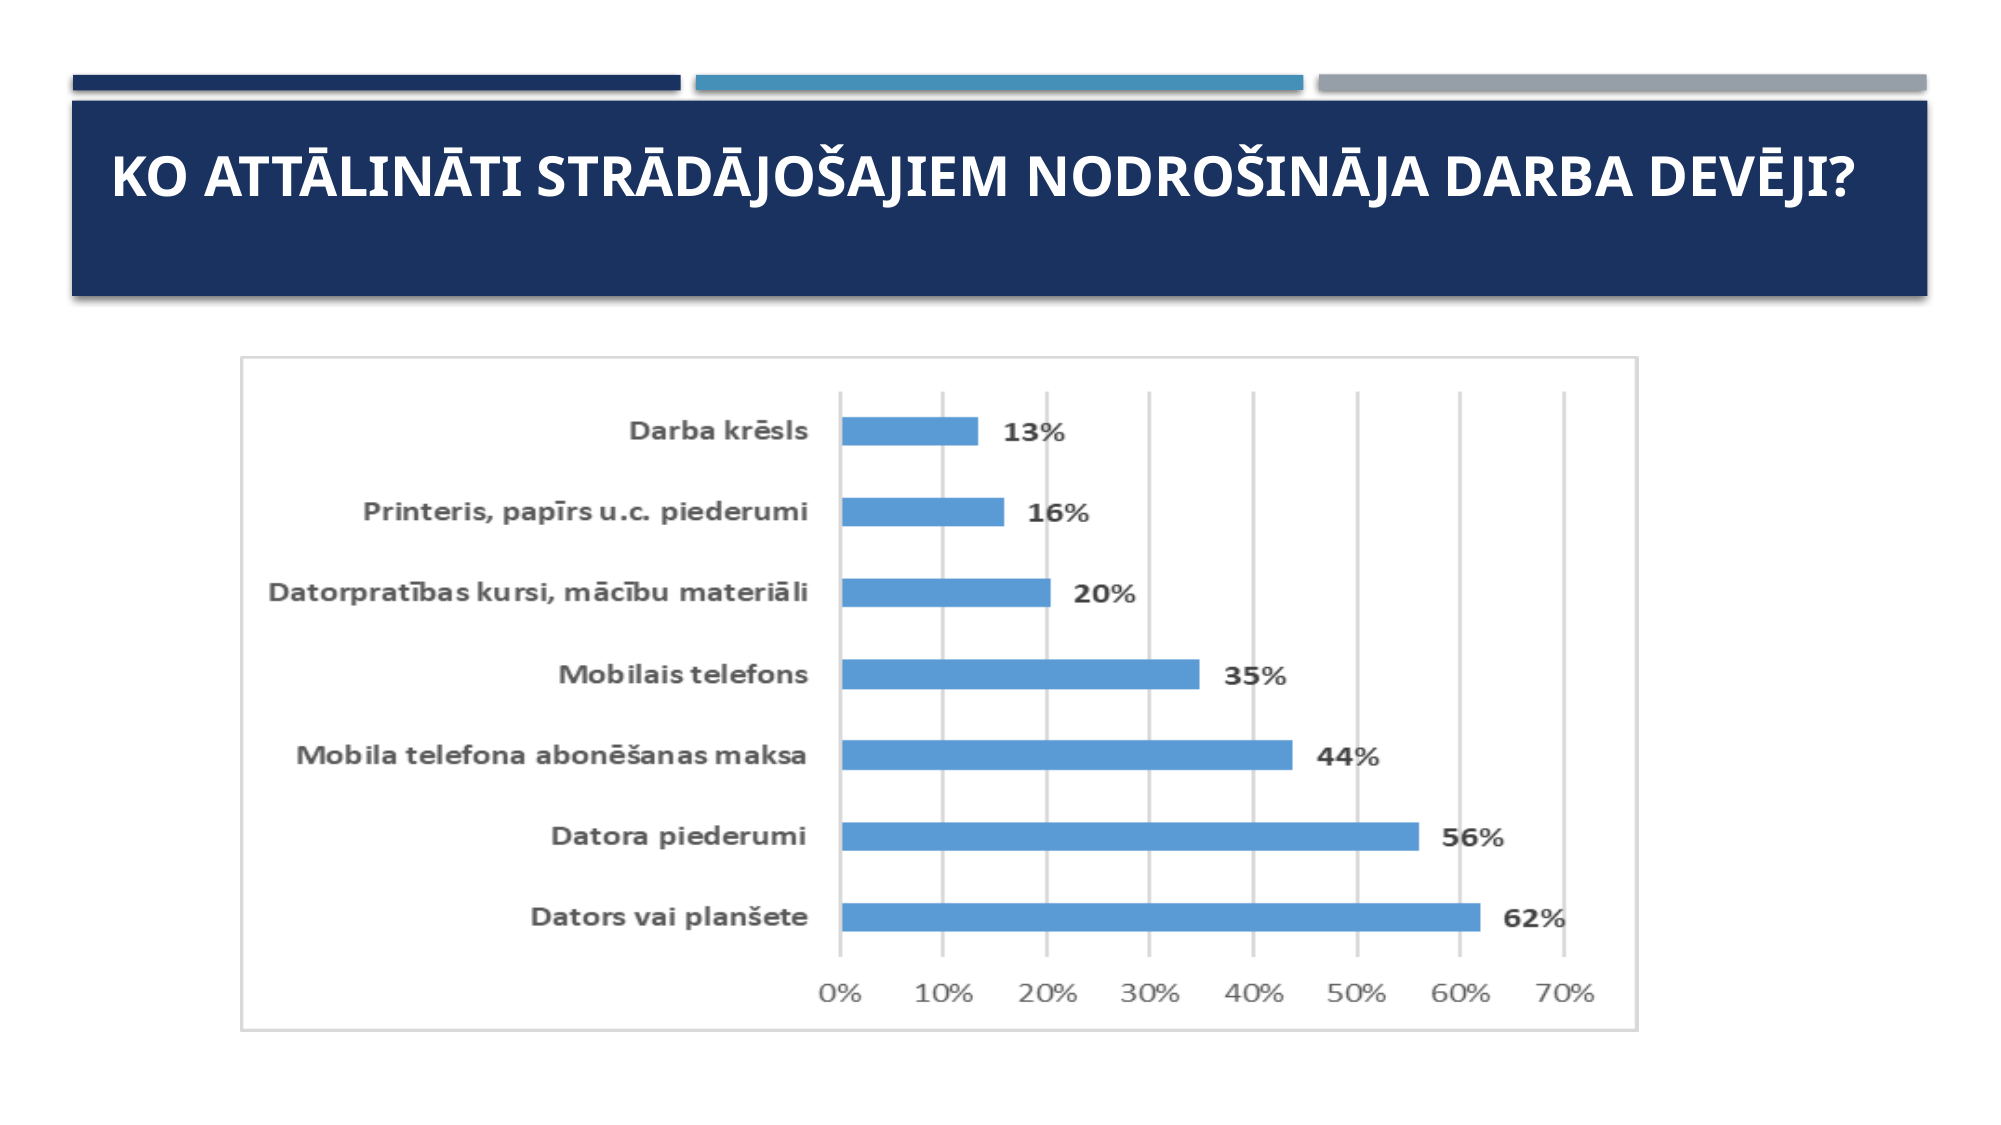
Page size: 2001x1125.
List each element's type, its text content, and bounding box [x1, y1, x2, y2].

title Ko attālināti strādājošajiem nodrošināja darba devēji? [95, 115, 1905, 282]
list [240, 356, 1640, 1033]
